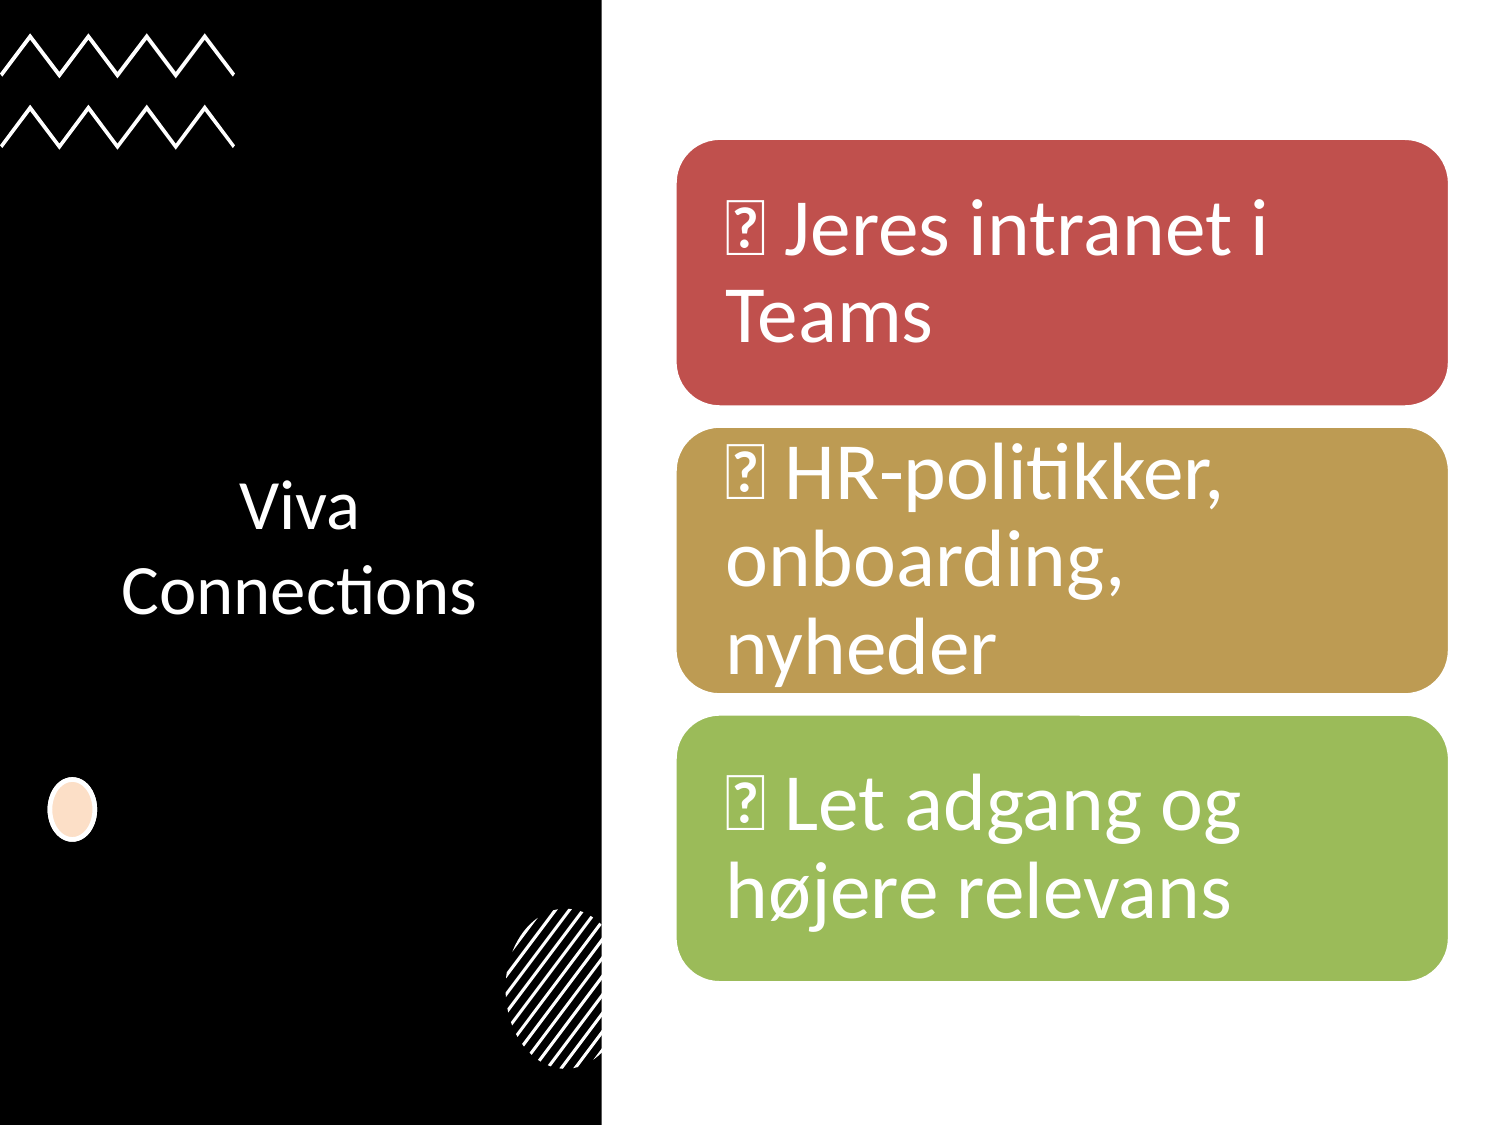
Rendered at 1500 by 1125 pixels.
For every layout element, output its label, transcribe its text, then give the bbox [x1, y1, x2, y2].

title Viva Connections [103, 196, 497, 892]
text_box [0, 33, 236, 150]
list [674, 78, 1451, 1043]
text_box [604, 0, 1500, 1125]
text_box [0, 0, 604, 1125]
text_box [47, 777, 97, 842]
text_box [505, 908, 626, 1069]
